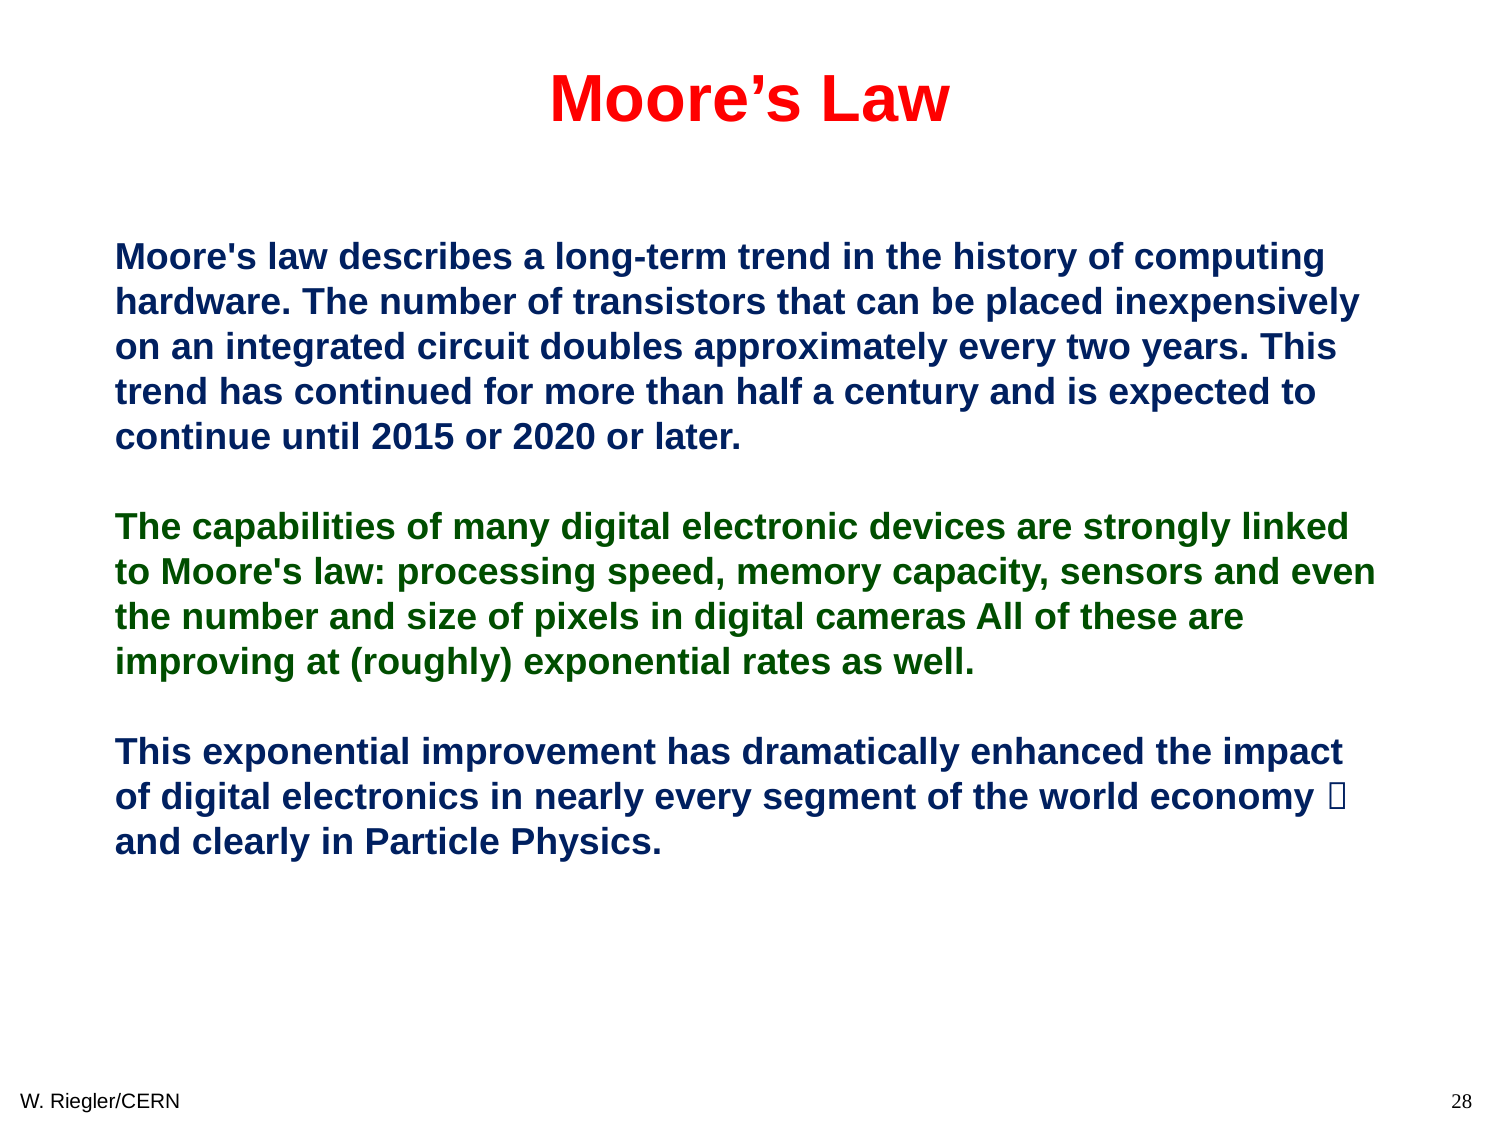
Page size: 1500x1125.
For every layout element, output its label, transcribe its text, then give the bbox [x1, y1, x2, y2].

slide_number 28 [1399, 1062, 1488, 1125]
footer W. Riegler/CERN [0, 1062, 226, 1125]
text_box Moore’s Law [0, 62, 1500, 138]
text_box Moore's law describes a long-term trend in the history of computing hardware. The number of transistors that can be placed inexpensively on an integrated circuit doubles approximately every two years. This trend has continued for more than half a century and is expected to continue until 2015 or 2020 or later. The capabilities of many digital electronic devices are strongly linked to Moore's law: processing speed, memory capacity, sensors and even the number and size of pixels in digital cameras All of these are improving at (roughly) exponential rates as well. This exponential improvement has dramatically enhanced the impact of digital electronics in nearly every segment of the world economy  and clearly in Particle Physics. [99, 224, 1400, 870]
